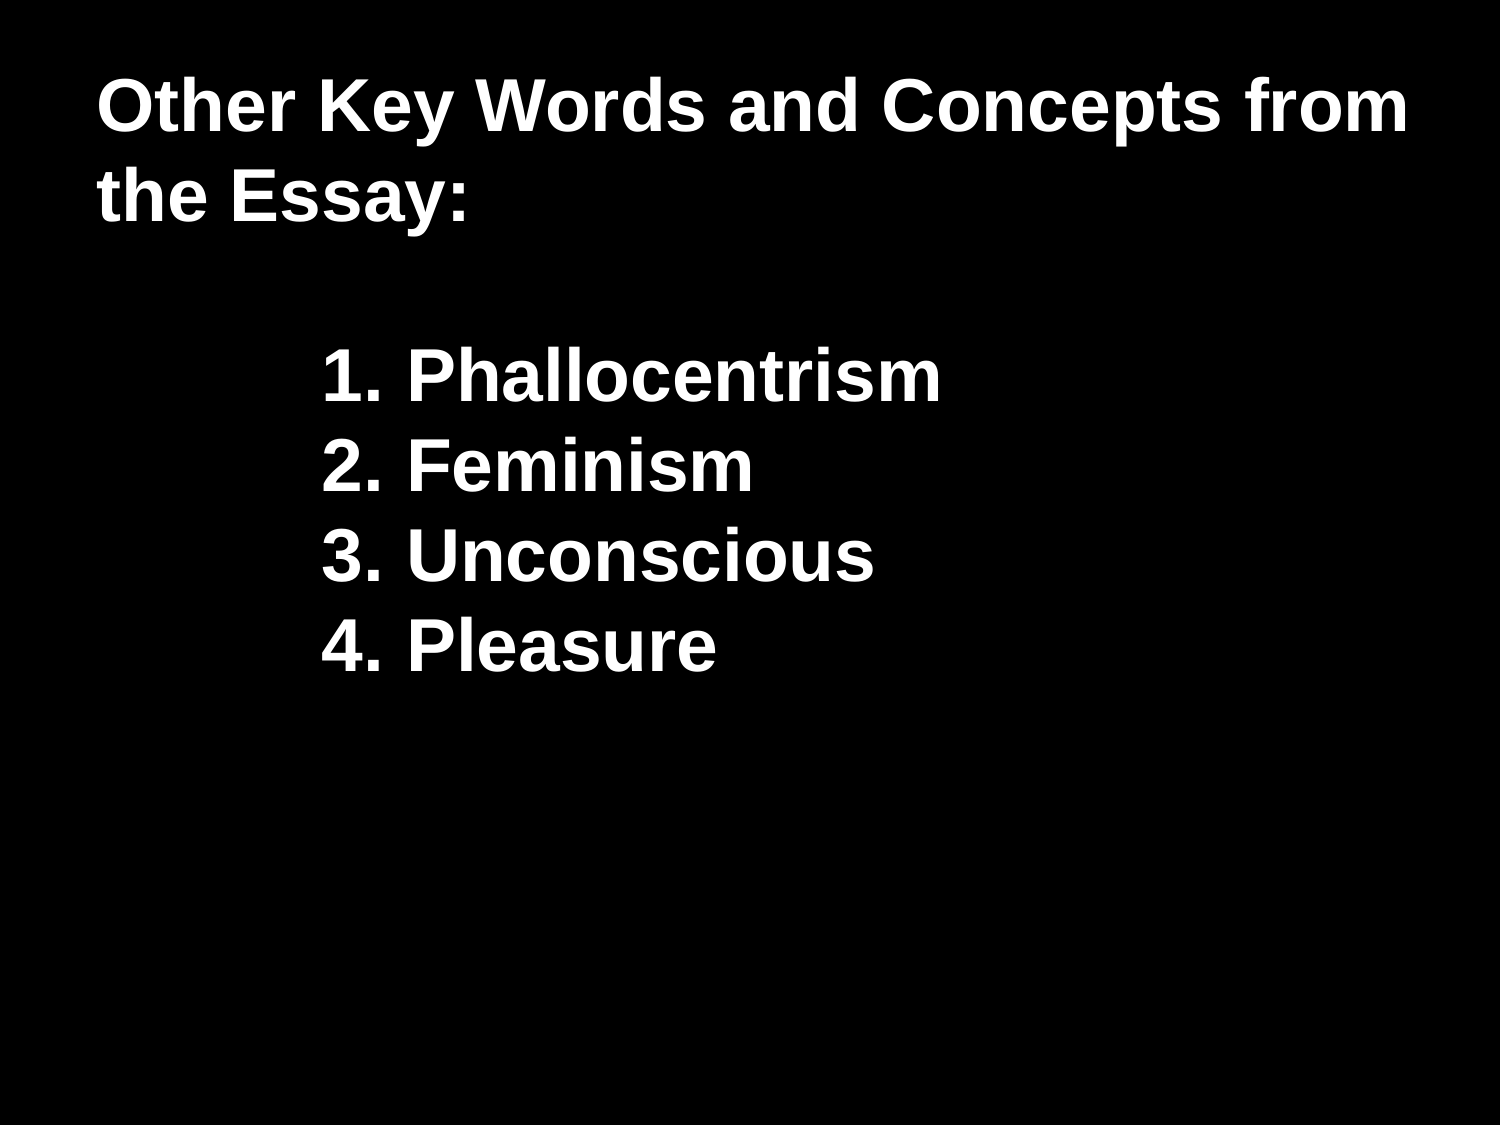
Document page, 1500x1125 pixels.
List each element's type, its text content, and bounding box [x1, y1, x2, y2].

text_box Other Key Words and Concepts from the Essay: Phallocentrism Feminism Unconscious Pleasure [81, 49, 1438, 805]
